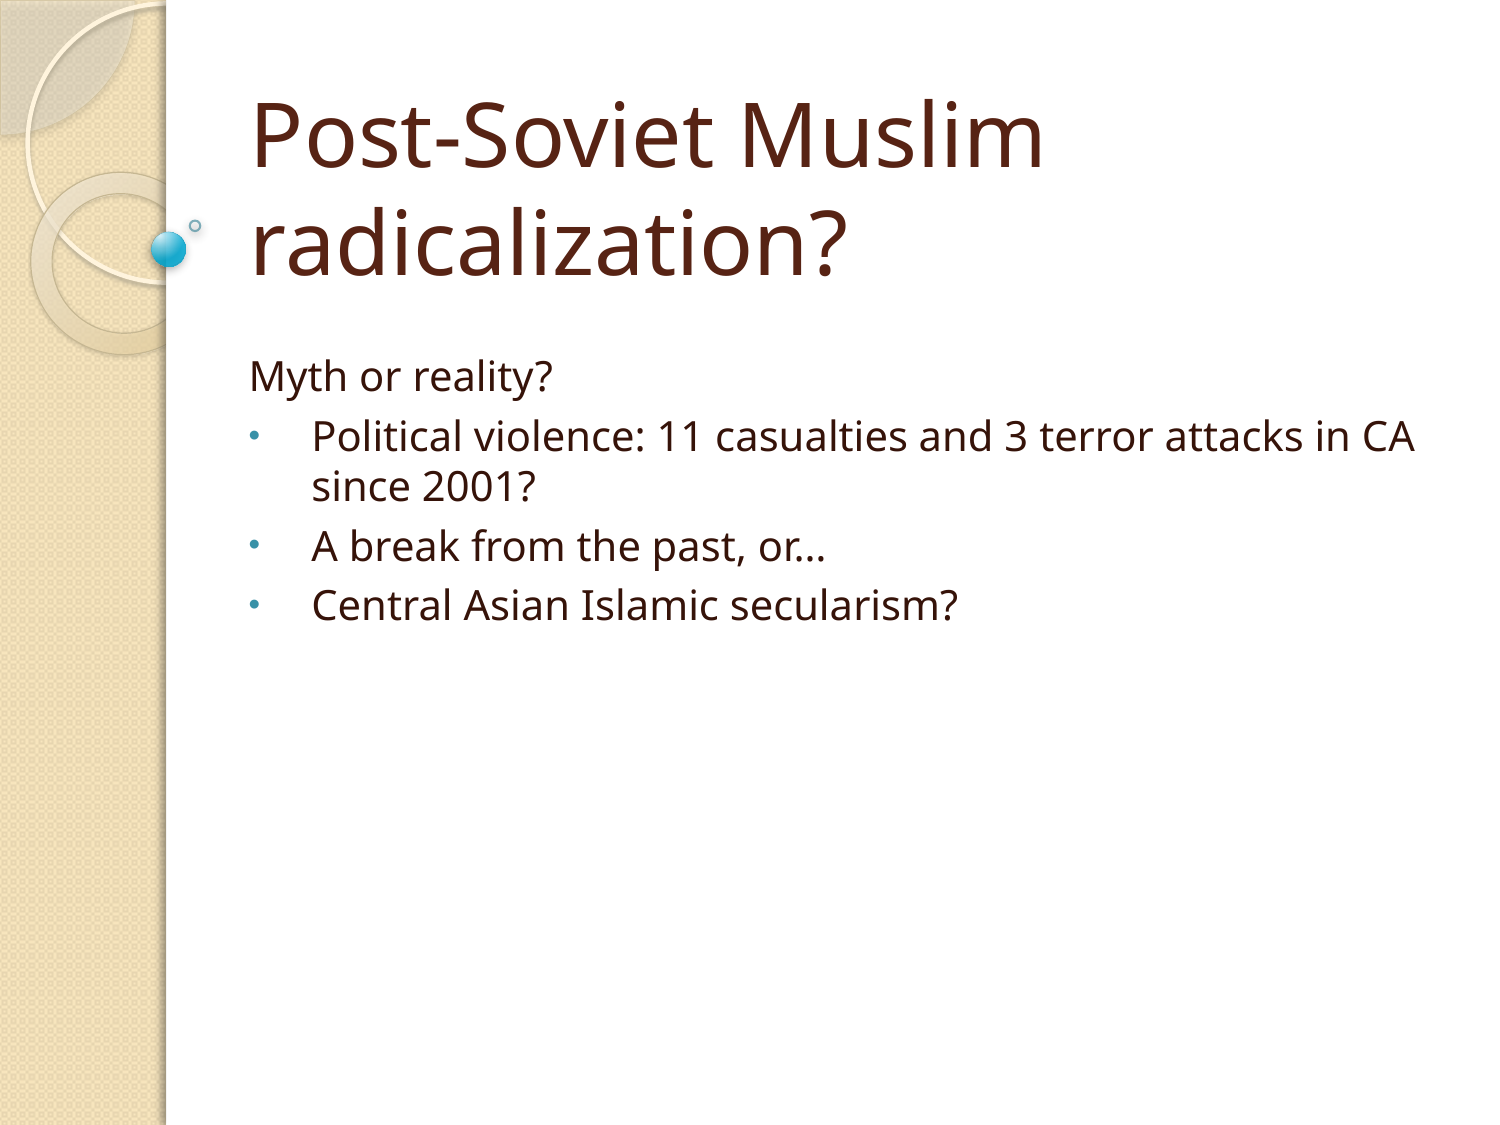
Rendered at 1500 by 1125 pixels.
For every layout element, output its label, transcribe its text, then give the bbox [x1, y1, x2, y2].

title Post-Soviet Muslim radicalization? [234, 59, 1450, 301]
subtitle Myth or reality? Political violence: 11 casualties and 3 terror attacks in CA since 2001? A break from the past, or… Central Asian Islamic secularism? [230, 349, 1446, 638]
